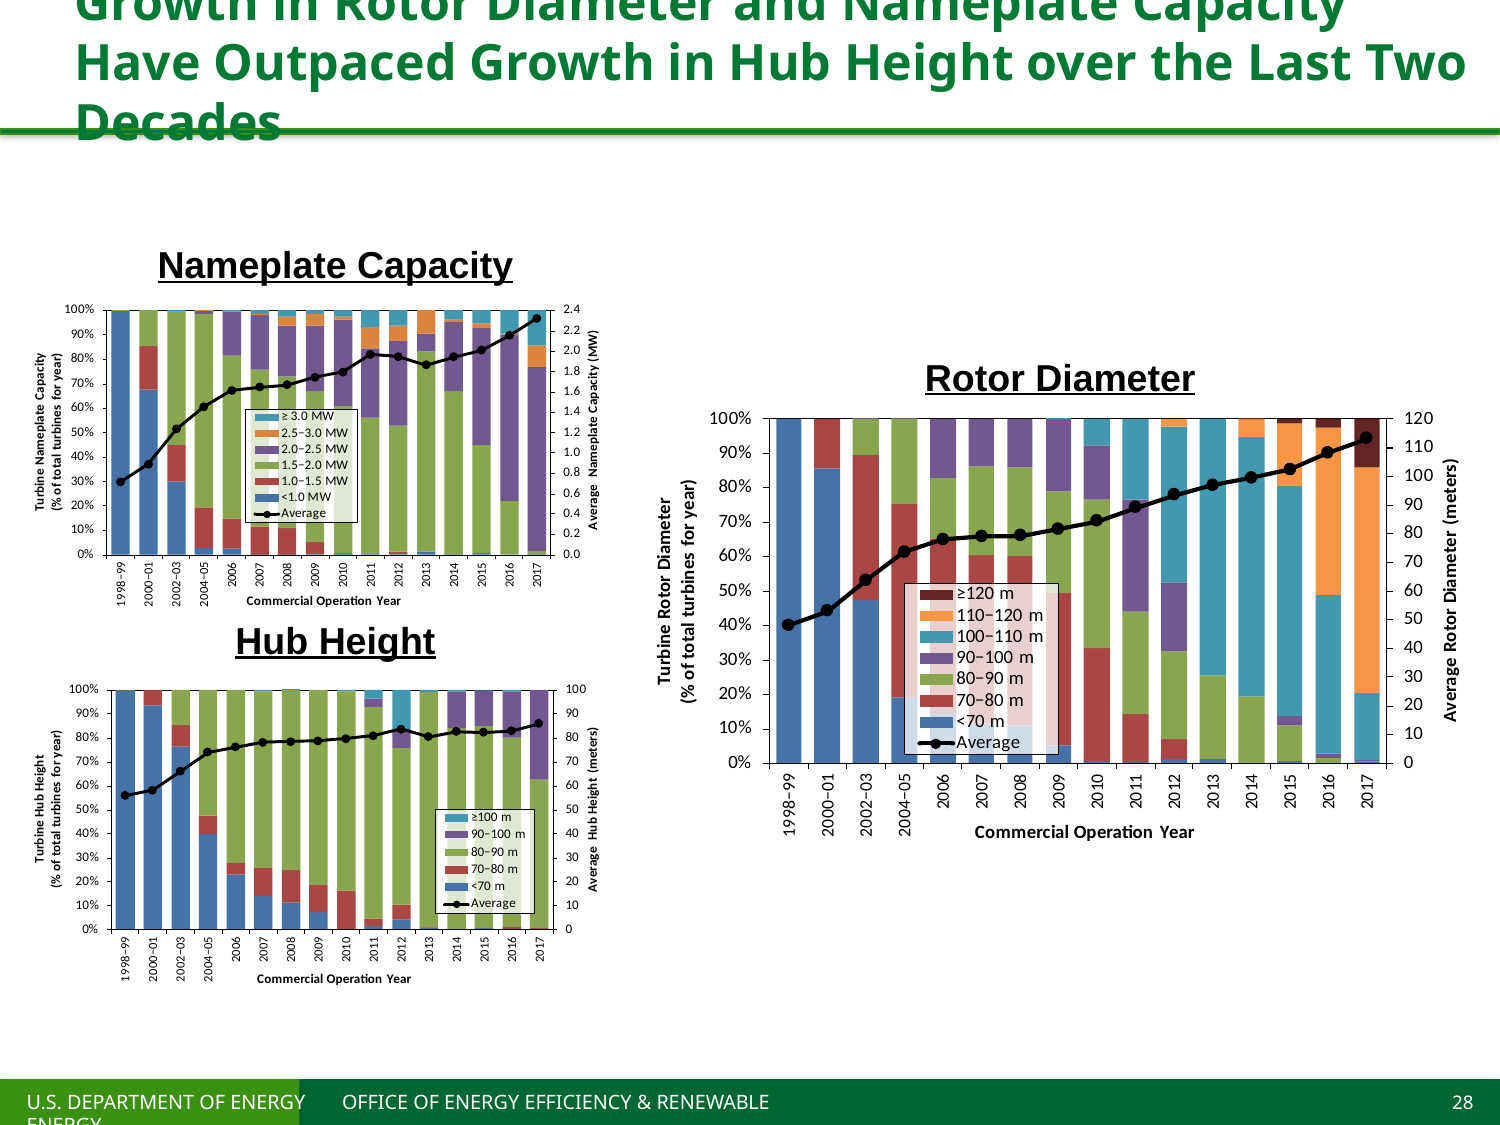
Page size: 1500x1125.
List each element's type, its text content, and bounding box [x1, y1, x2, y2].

text_box Hub Height [220, 619, 451, 670]
picture [648, 406, 1464, 846]
text_box Nameplate Capacity [142, 234, 529, 294]
picture [27, 301, 603, 611]
picture [27, 680, 603, 989]
title Growth in Rotor Diameter and Nameplate Capacity Have Outpaced Growth in Hub Height over the Last Two Decades [59, 0, 1491, 128]
text_box Rotor Diameter [910, 346, 1329, 405]
